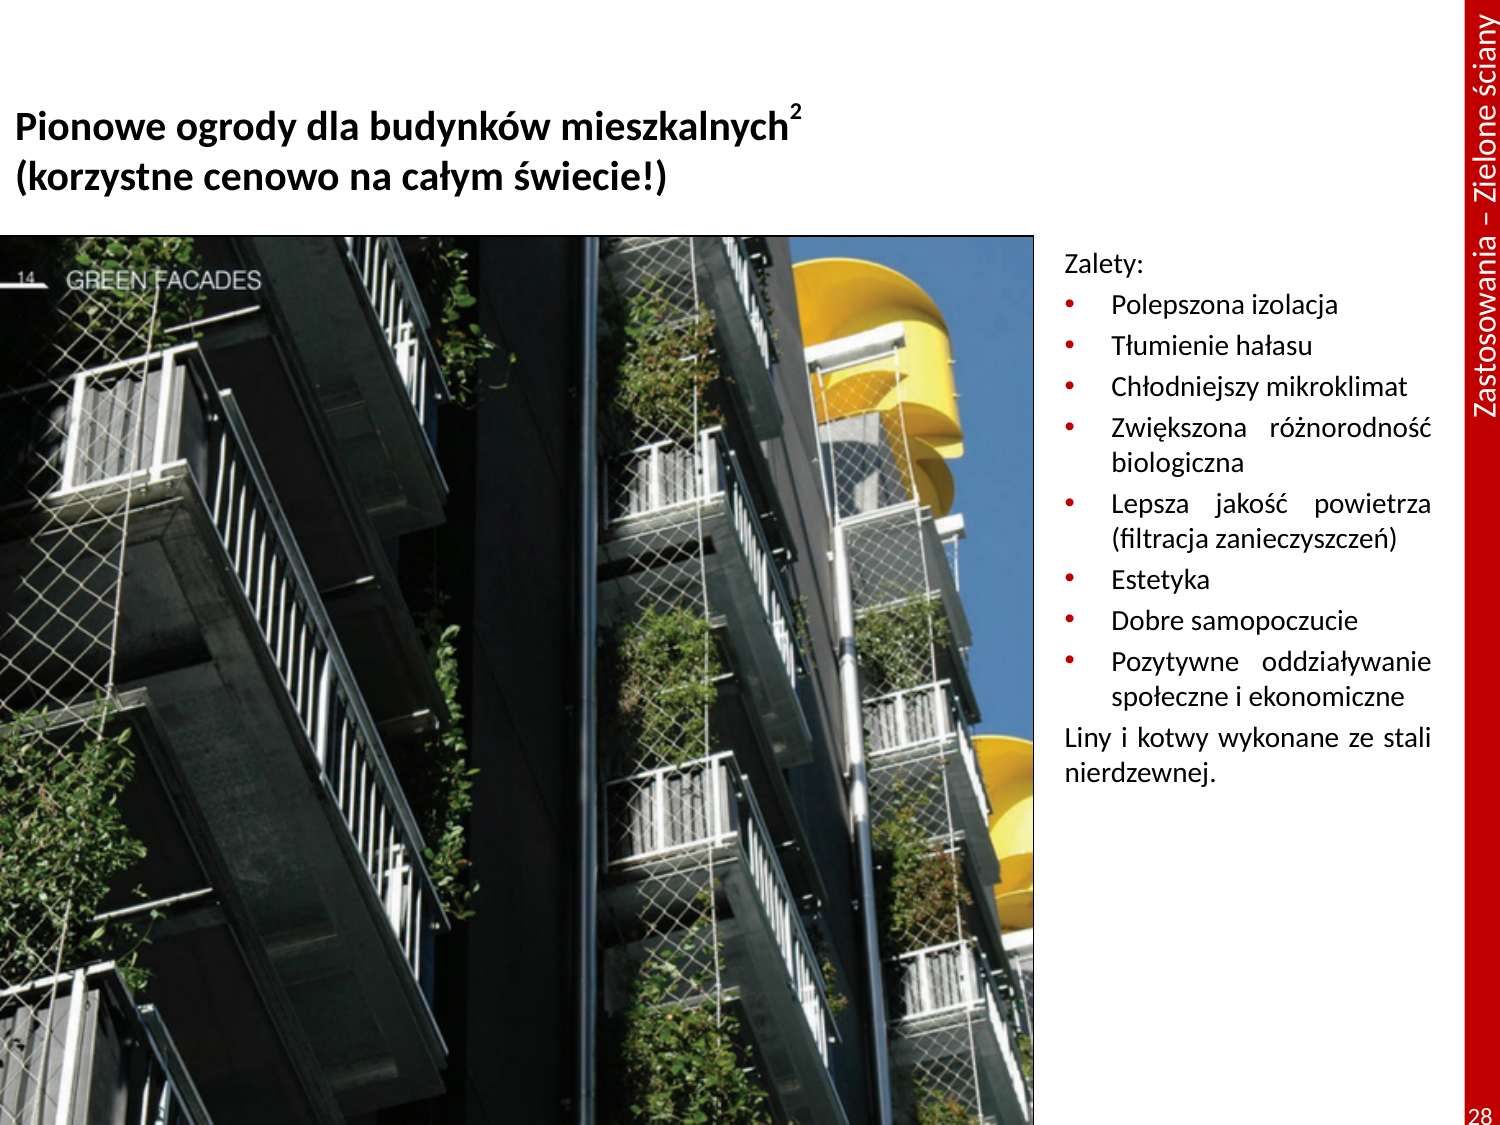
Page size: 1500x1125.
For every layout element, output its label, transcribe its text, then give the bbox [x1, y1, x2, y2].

slide_number 28 [1452, 1093, 1500, 1125]
list Zalety: Polepszona izolacja Tłumienie hałasu Chłodniejszy mikroklimat Zwiększona różnorodność biologiczna Lepsza jakość powietrza (filtracja zanieczyszczeń) Estetyka Dobre samopoczucie Pozytywne oddziaływanie społeczne i ekonomiczne Liny i kotwy wykonane ze stali nierdzewnej. [1049, 237, 1447, 1094]
picture [0, 236, 1033, 1125]
title Pionowe ogrody dla budynków mieszkalnych2 (korzystne cenowo na całym świecie!) [0, 113, 900, 207]
